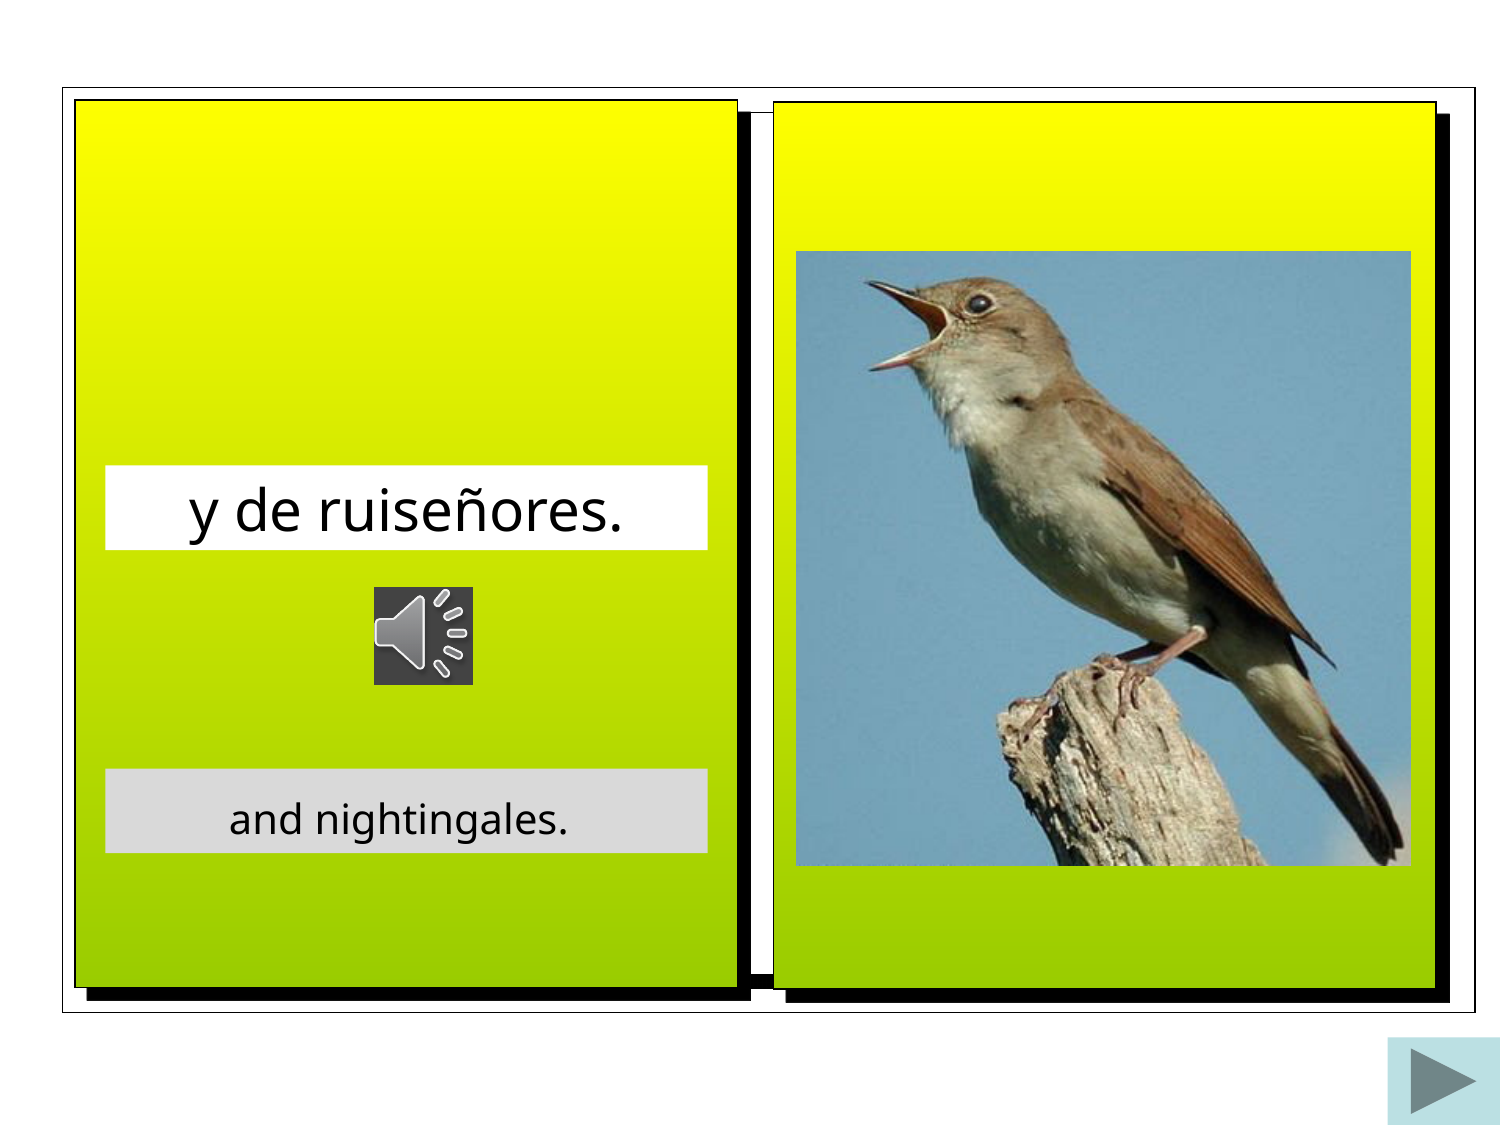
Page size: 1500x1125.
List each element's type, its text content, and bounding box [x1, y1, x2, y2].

picture [373, 586, 474, 687]
text_box [1387, 1037, 1500, 1125]
text_box [74, 99, 738, 988]
text_box [773, 101, 1437, 990]
picture [796, 251, 1411, 866]
text_box [62, 87, 1475, 1013]
text_box y de ruiseñores. [105, 465, 708, 551]
text_box and nightingales. [105, 768, 708, 854]
text_box [751, 112, 773, 975]
